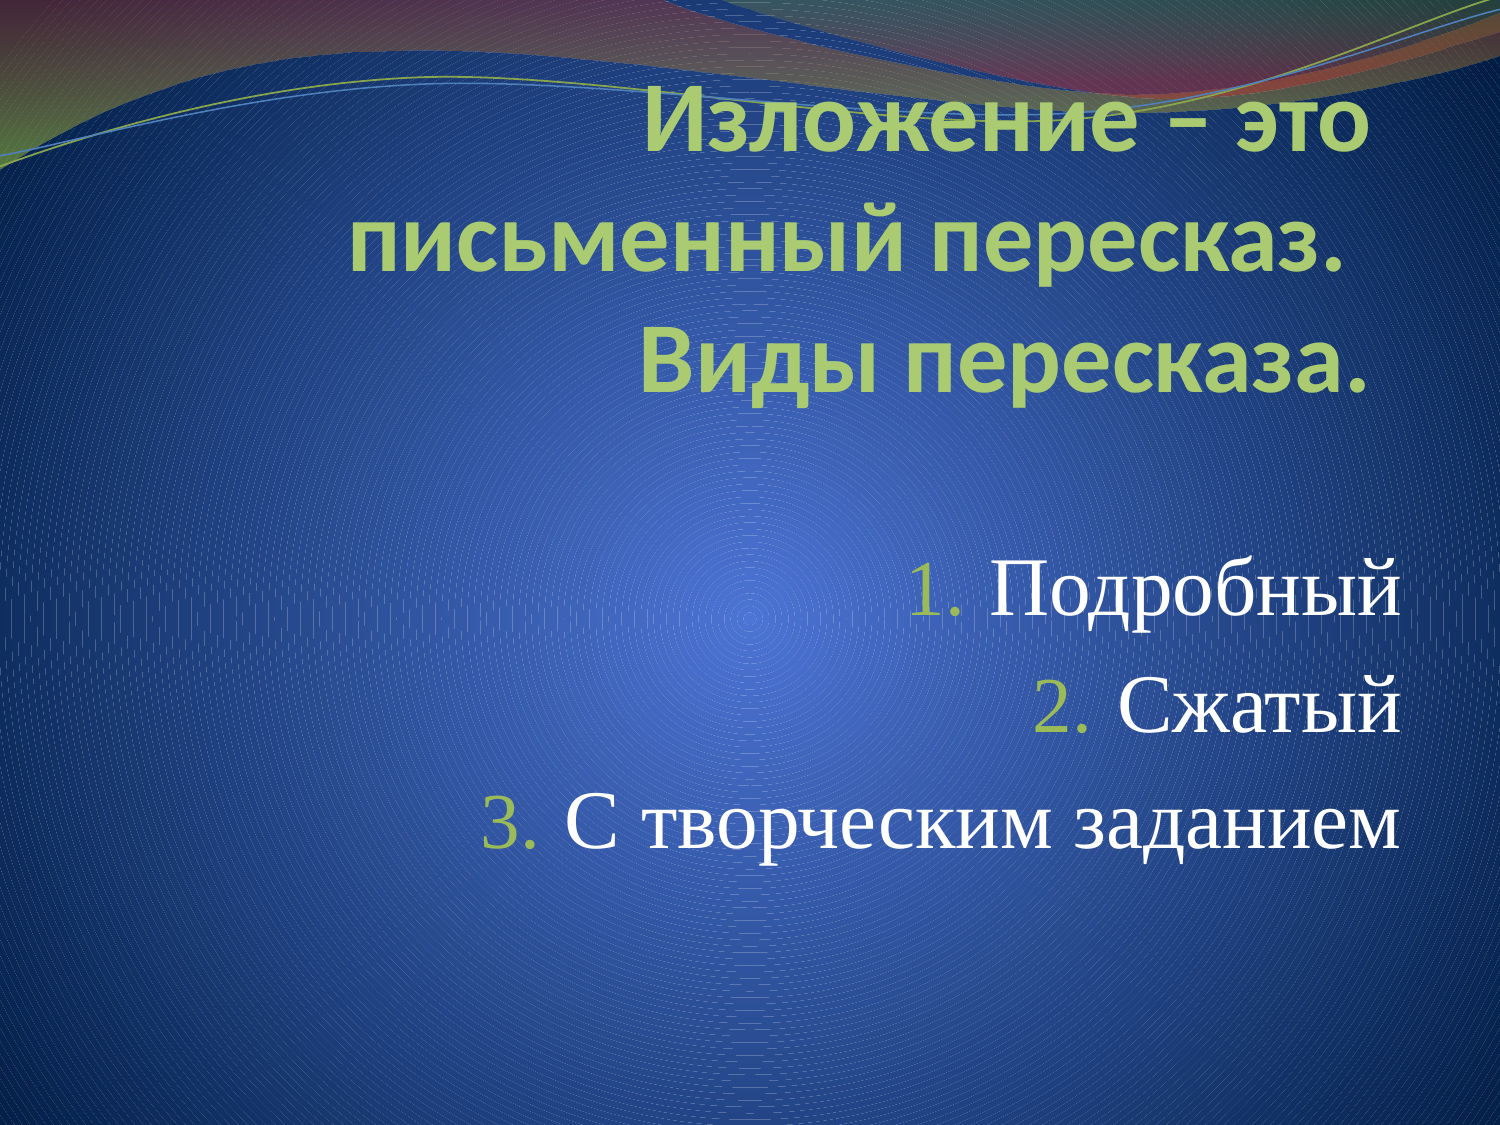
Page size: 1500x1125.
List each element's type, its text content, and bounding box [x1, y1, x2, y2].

title Изложение – это письменный пересказ. Виды пересказа. [99, 50, 1375, 413]
subtitle Подробный Сжатый С творческим заданием [112, 525, 1413, 1063]
